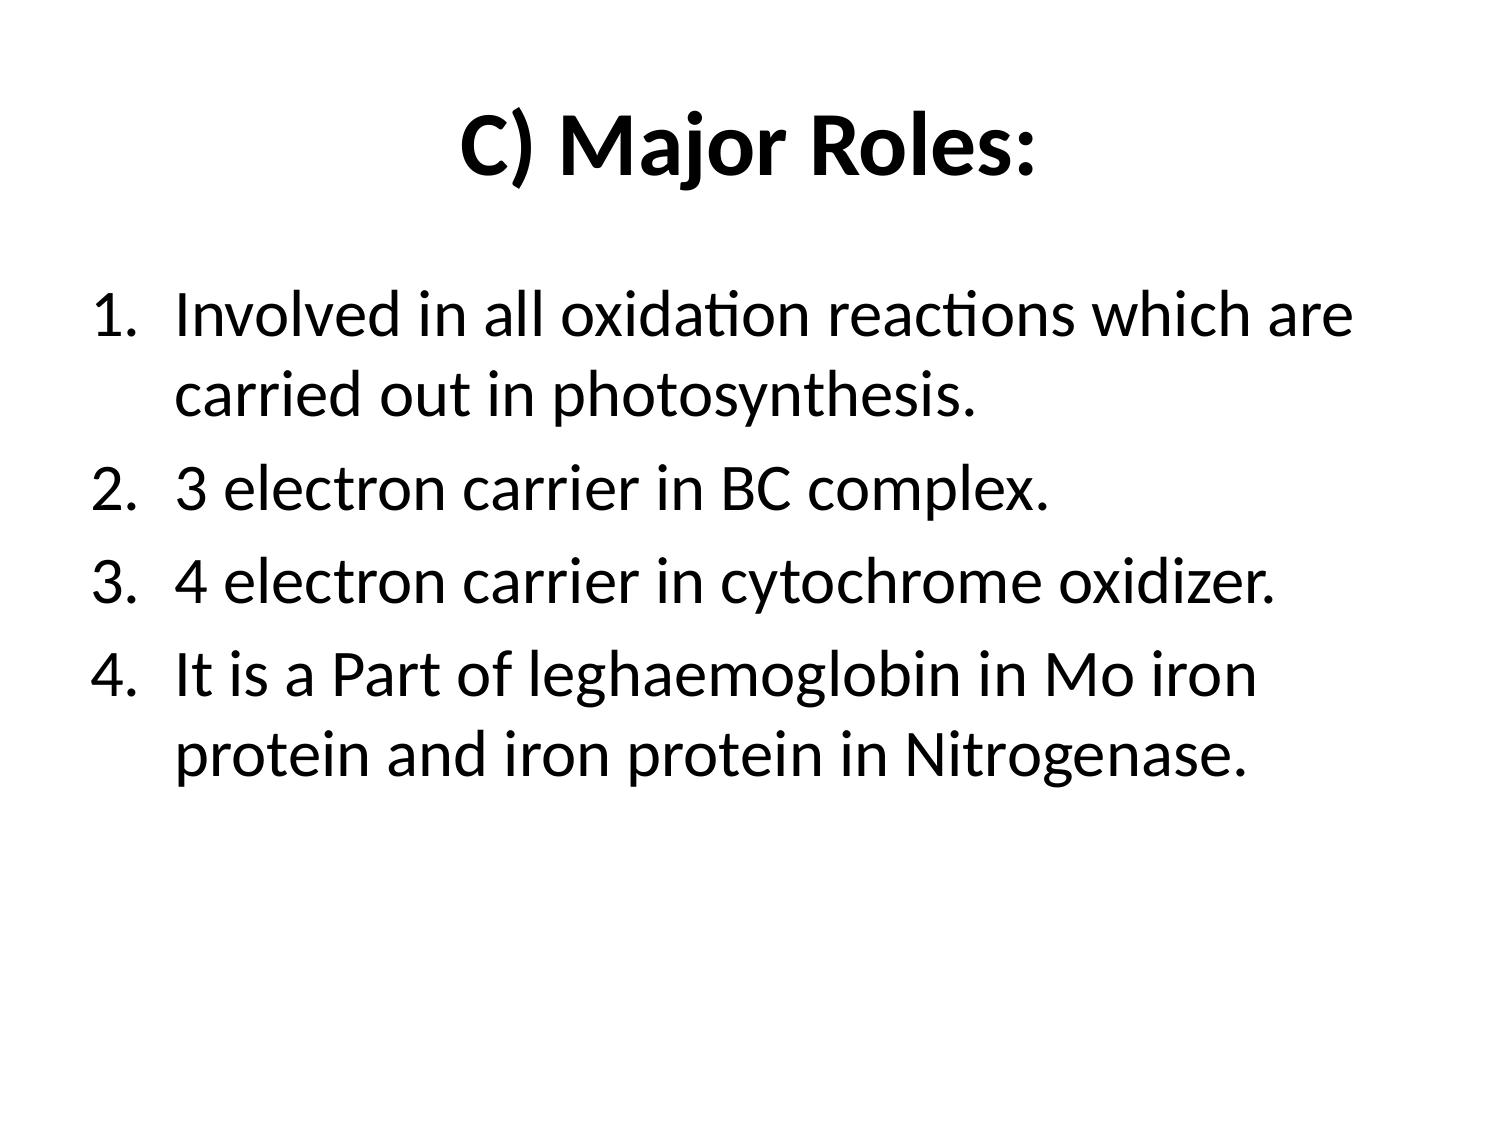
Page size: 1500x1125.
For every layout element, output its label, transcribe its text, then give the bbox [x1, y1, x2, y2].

title C) Major Roles: [75, 45, 1425, 233]
list Involved in all oxidation reactions which are carried out in photosynthesis. 3 electron carrier in BC complex. 4 electron carrier in cytochrome oxidizer. It is a Part of leghaemoglobin in Mo iron protein and iron protein in Nitrogenase. [75, 262, 1425, 1005]
